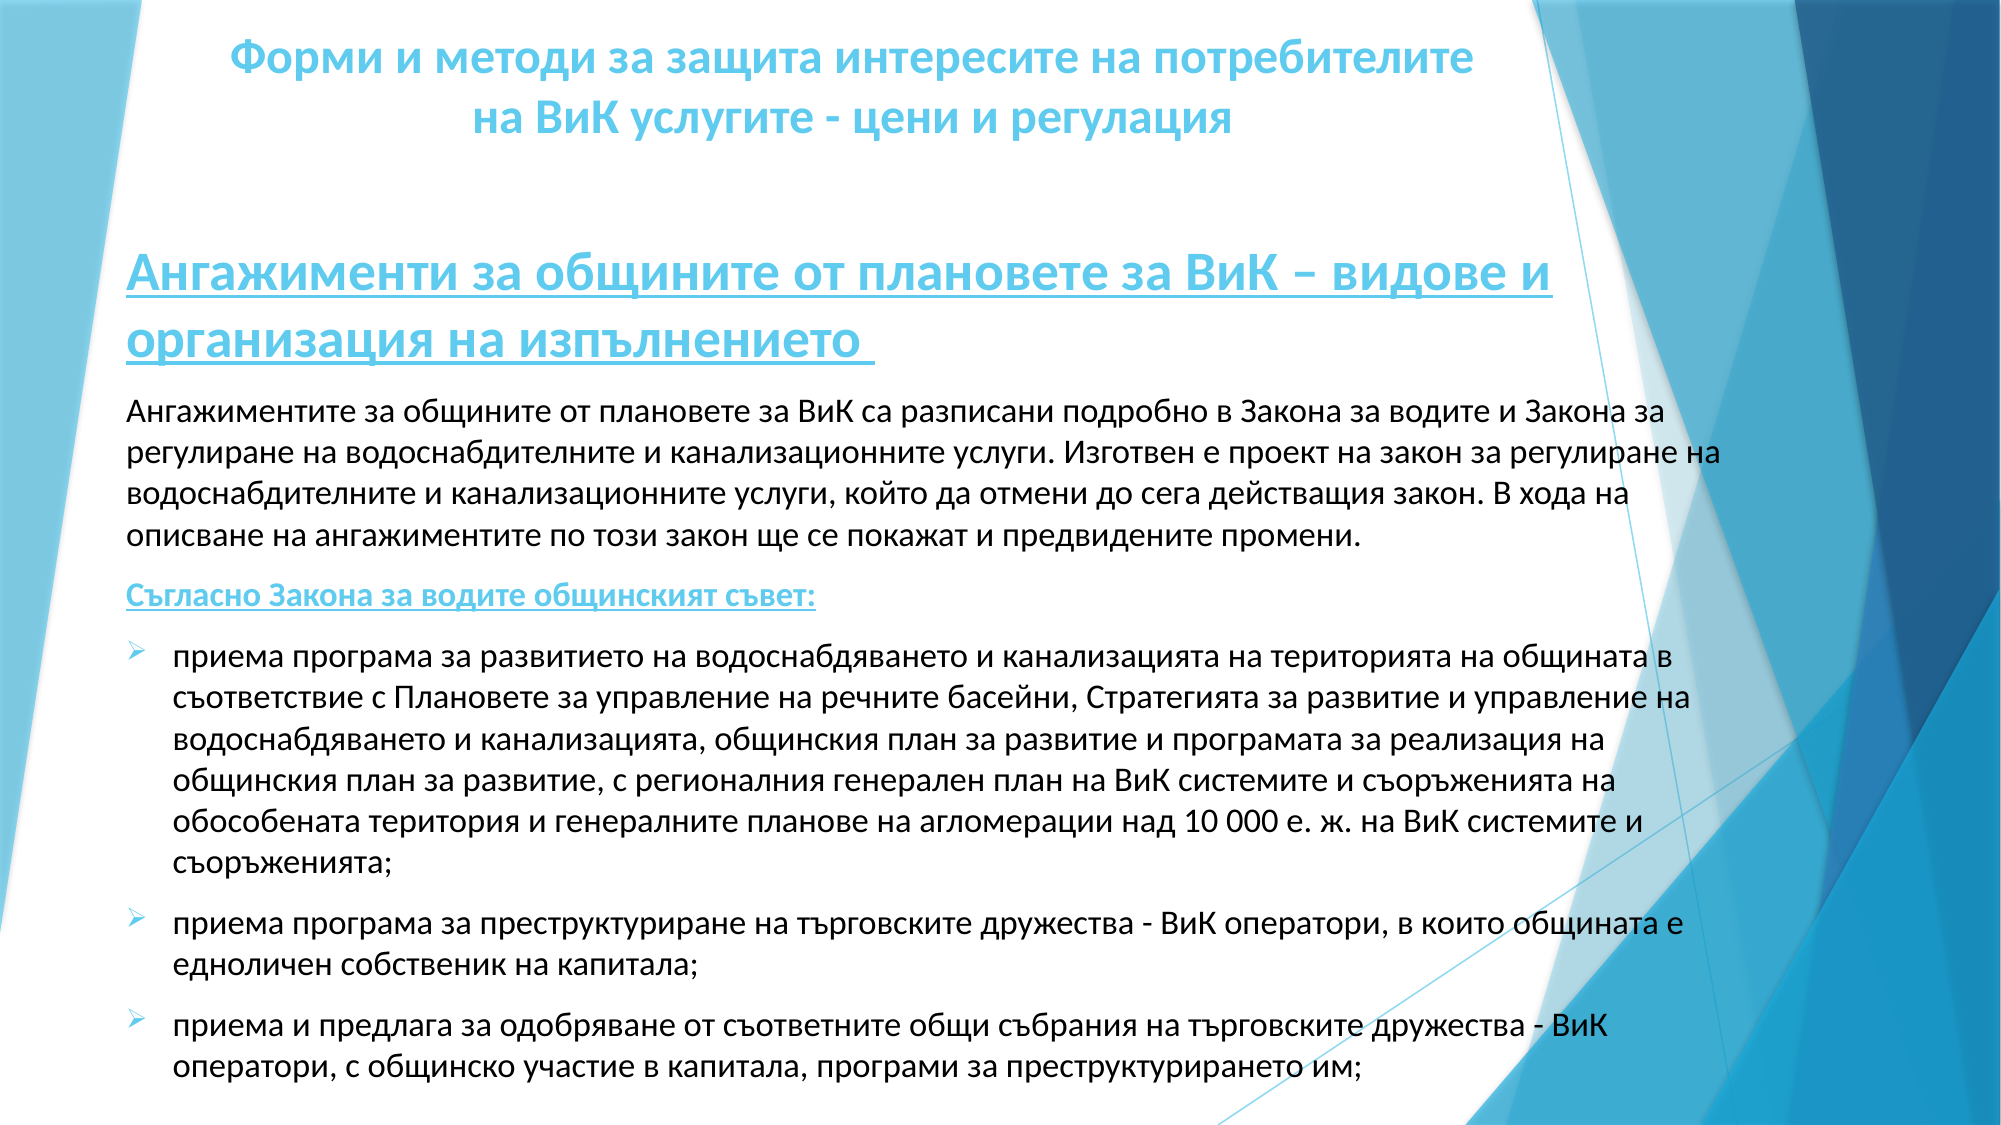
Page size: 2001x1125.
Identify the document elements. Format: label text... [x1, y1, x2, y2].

title Форми и методи за защита интересите на потребителите на ВиК услугите - цени и регулация [188, 18, 1518, 152]
subtitle Ангажименти за общините от плановете за ВиК – видове и организация на изпълнението Ангажиментите за общините от плановете за ВиК са разписани подробно в Закона за водите и Закона за регулиране на водоснабдителните и канализационните услуги. Изготвен е проект на закон за регулиране на водоснабдителните и канализационните услуги, който да отмени до сега действащия закон. В хода на описване на ангажиментите по този закон ще се покажат и предвидените промени. Съгласно Закона за водите общинският съвет: приема програма за развитието на водоснабдяването и канализацията на територията на общината в съответствие с Плановете за управление на речните басейни, Стратегията за развитие и управление на водоснабдяването и канализацията, общинския план за развитие и програмата за реализация на общинския план за развитие, с регионалния генерален план на ВиК системите и съоръженията на обособената територия и генералните планове на агломерации над 10 000 е. ж. на ВиК системите и съоръженията; приема програма за преструктуриране на търговските дружества - ВиК оператори, в които общината е едноличен собственик на капитала; приема и предлага за одобряване от съответните общи събрания на търговските дружества - ВиК оператори, с общинско участие в капитала, програми за преструктурирането им; [111, 227, 1747, 1100]
